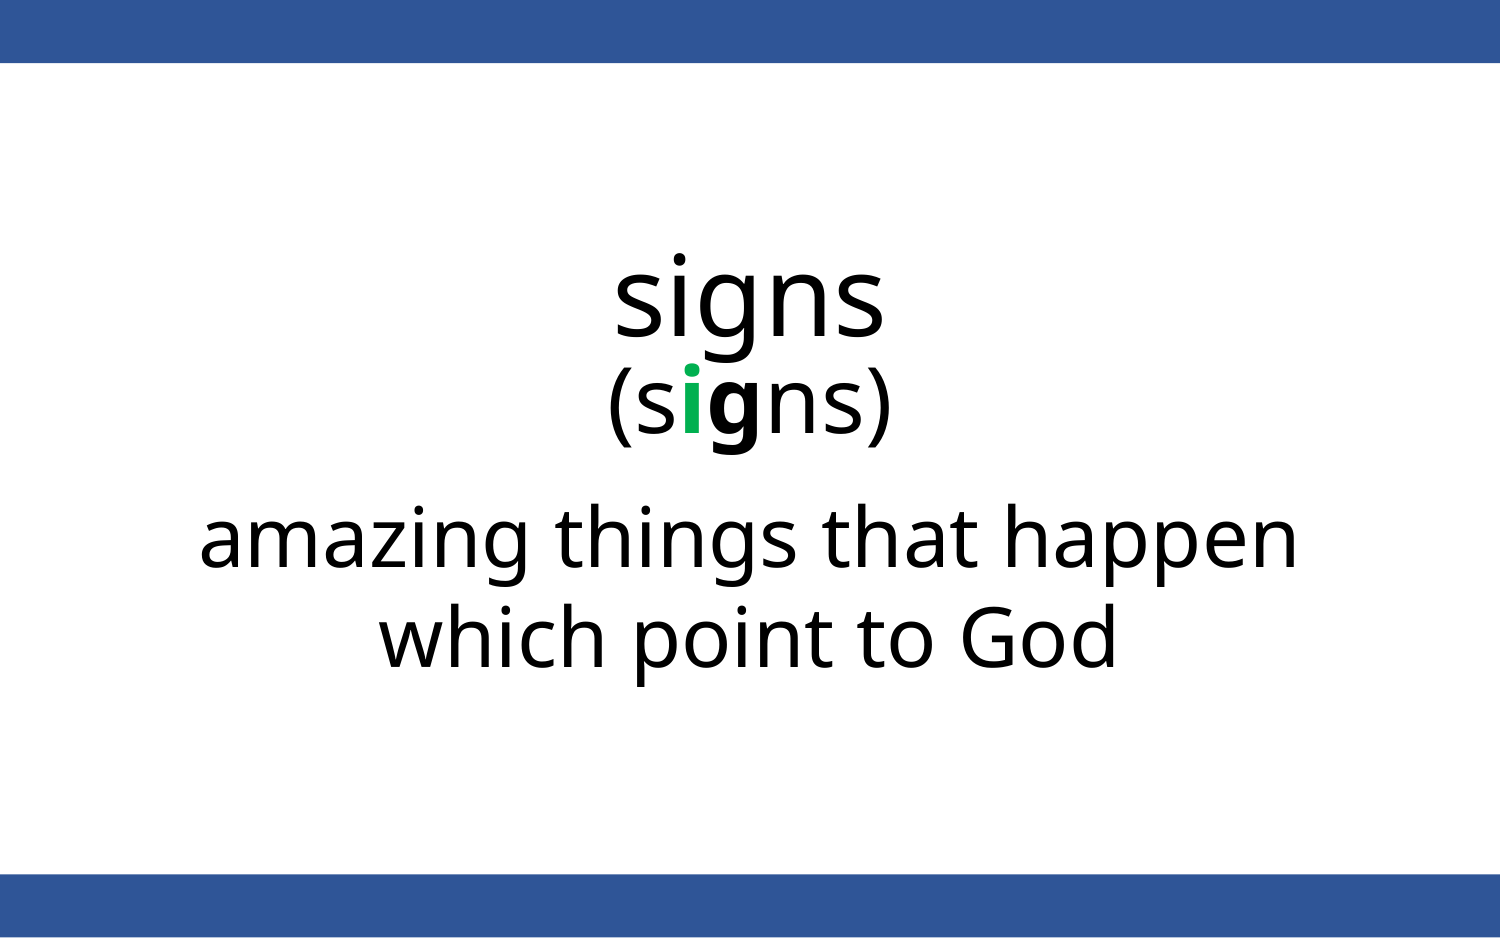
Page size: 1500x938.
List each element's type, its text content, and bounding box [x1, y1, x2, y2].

text_box (signs) [0, 334, 1500, 459]
text_box [0, 873, 1500, 938]
list signs [0, 148, 1500, 334]
text_box [0, 0, 1500, 64]
text_box amazing things that happen which point to God [0, 476, 1500, 692]
